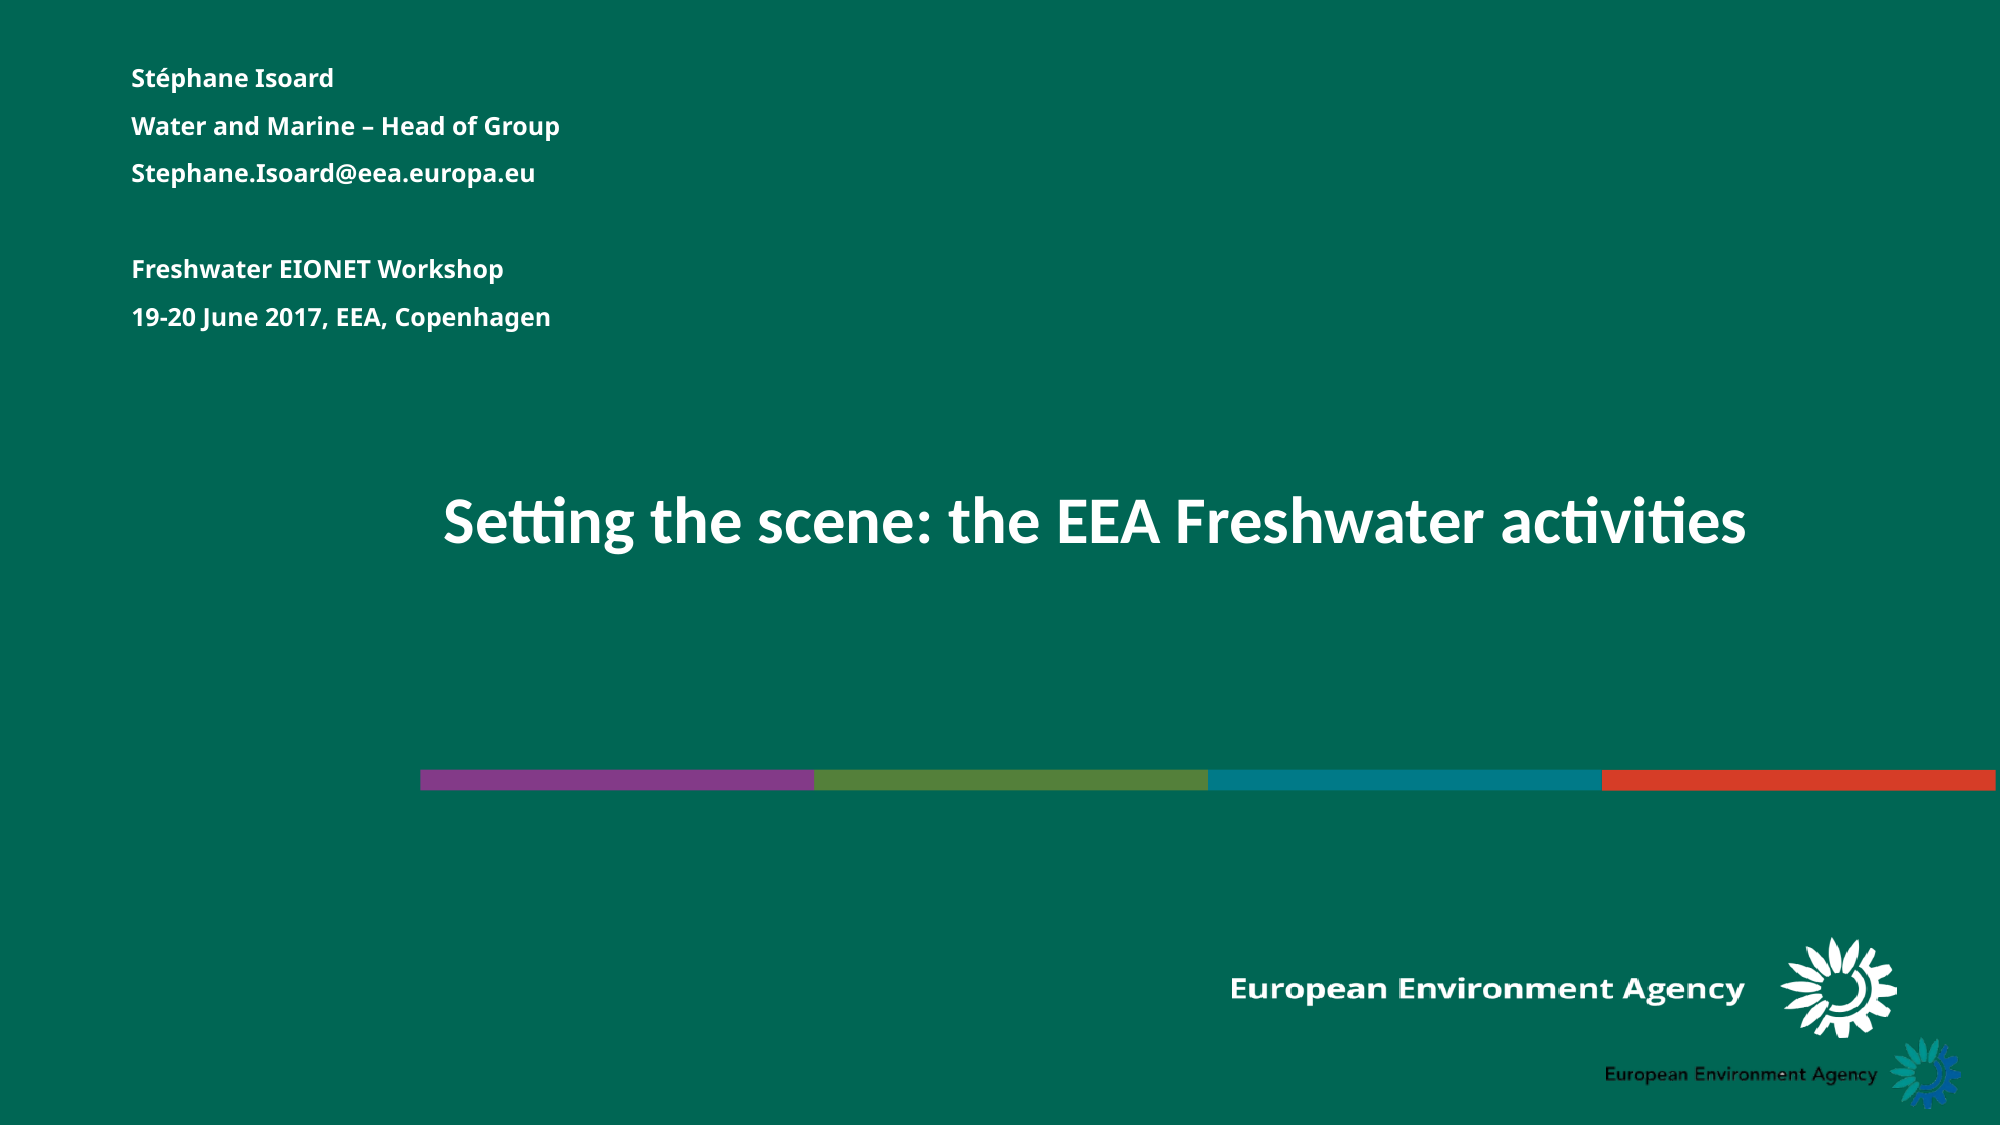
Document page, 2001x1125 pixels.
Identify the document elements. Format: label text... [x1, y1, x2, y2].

text_box Stéphane Isoard Water and Marine – Head of Group Stephane.Isoard@eea.europa.eu Freshwater EIONET Workshop 19-20 June 2017, EEA, Copenhagen [116, 58, 1096, 365]
picture [1232, 937, 1961, 1109]
list Setting the scene: the EEA Freshwater activities [229, 469, 1779, 723]
